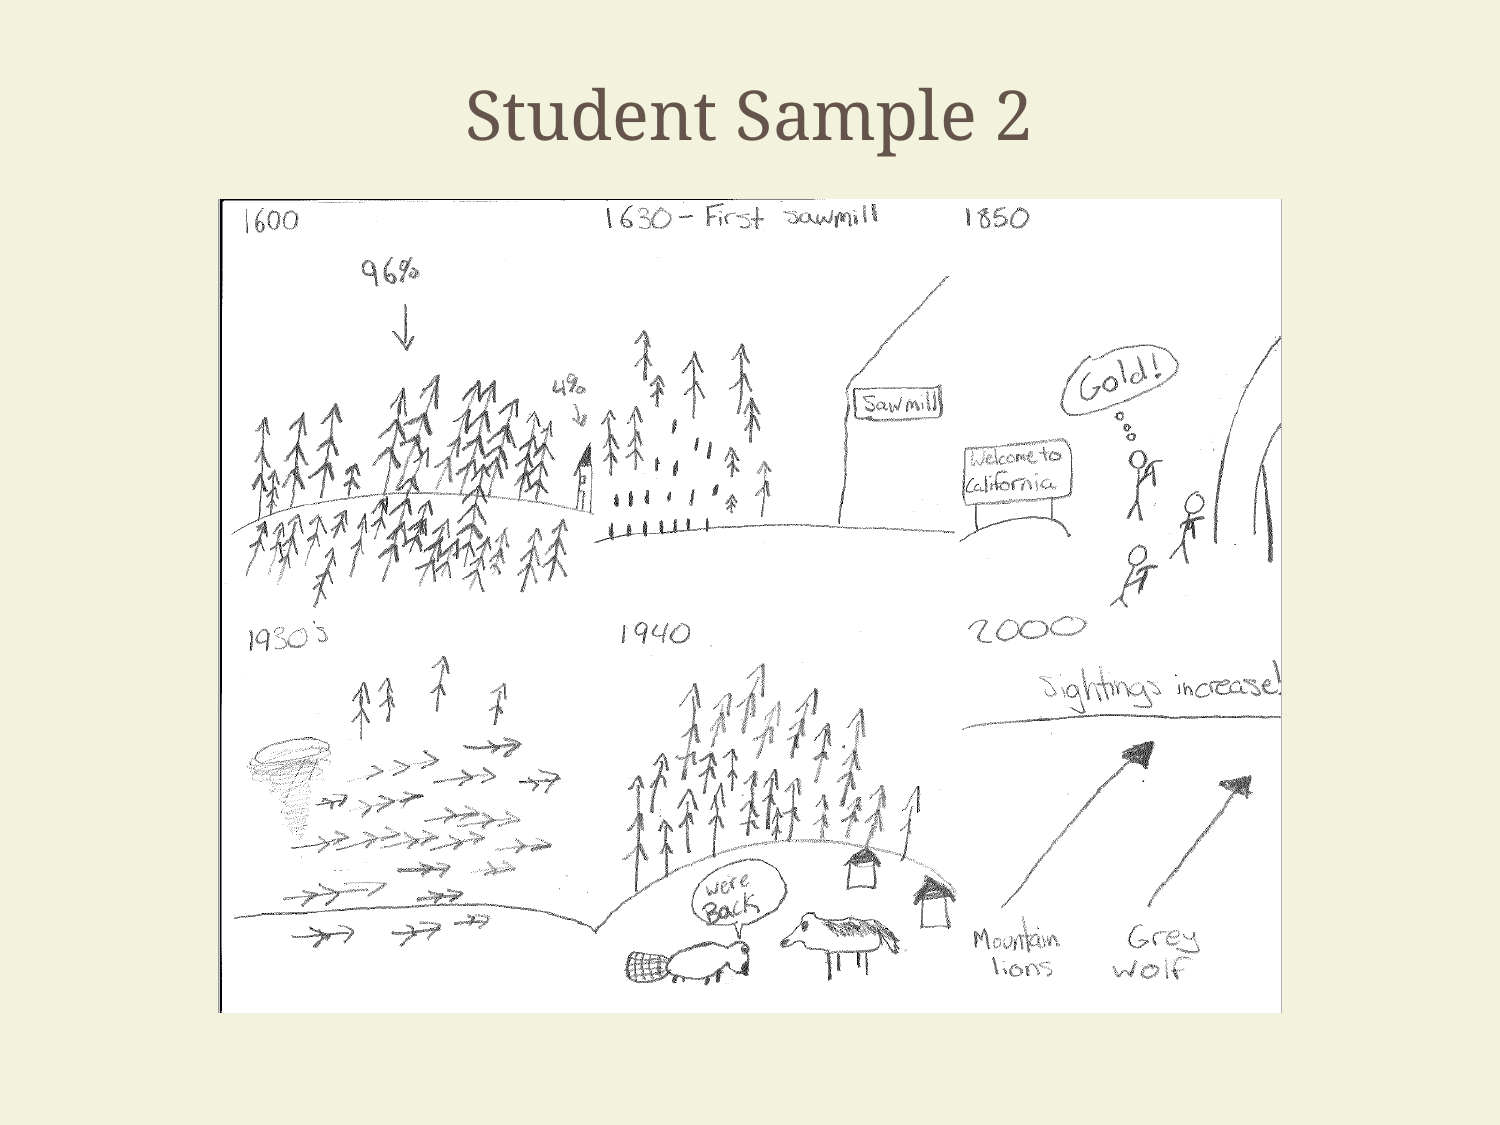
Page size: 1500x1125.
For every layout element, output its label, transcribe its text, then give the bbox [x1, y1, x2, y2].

picture [217, 199, 1282, 1014]
title Student Sample 2 [49, 37, 1450, 162]
